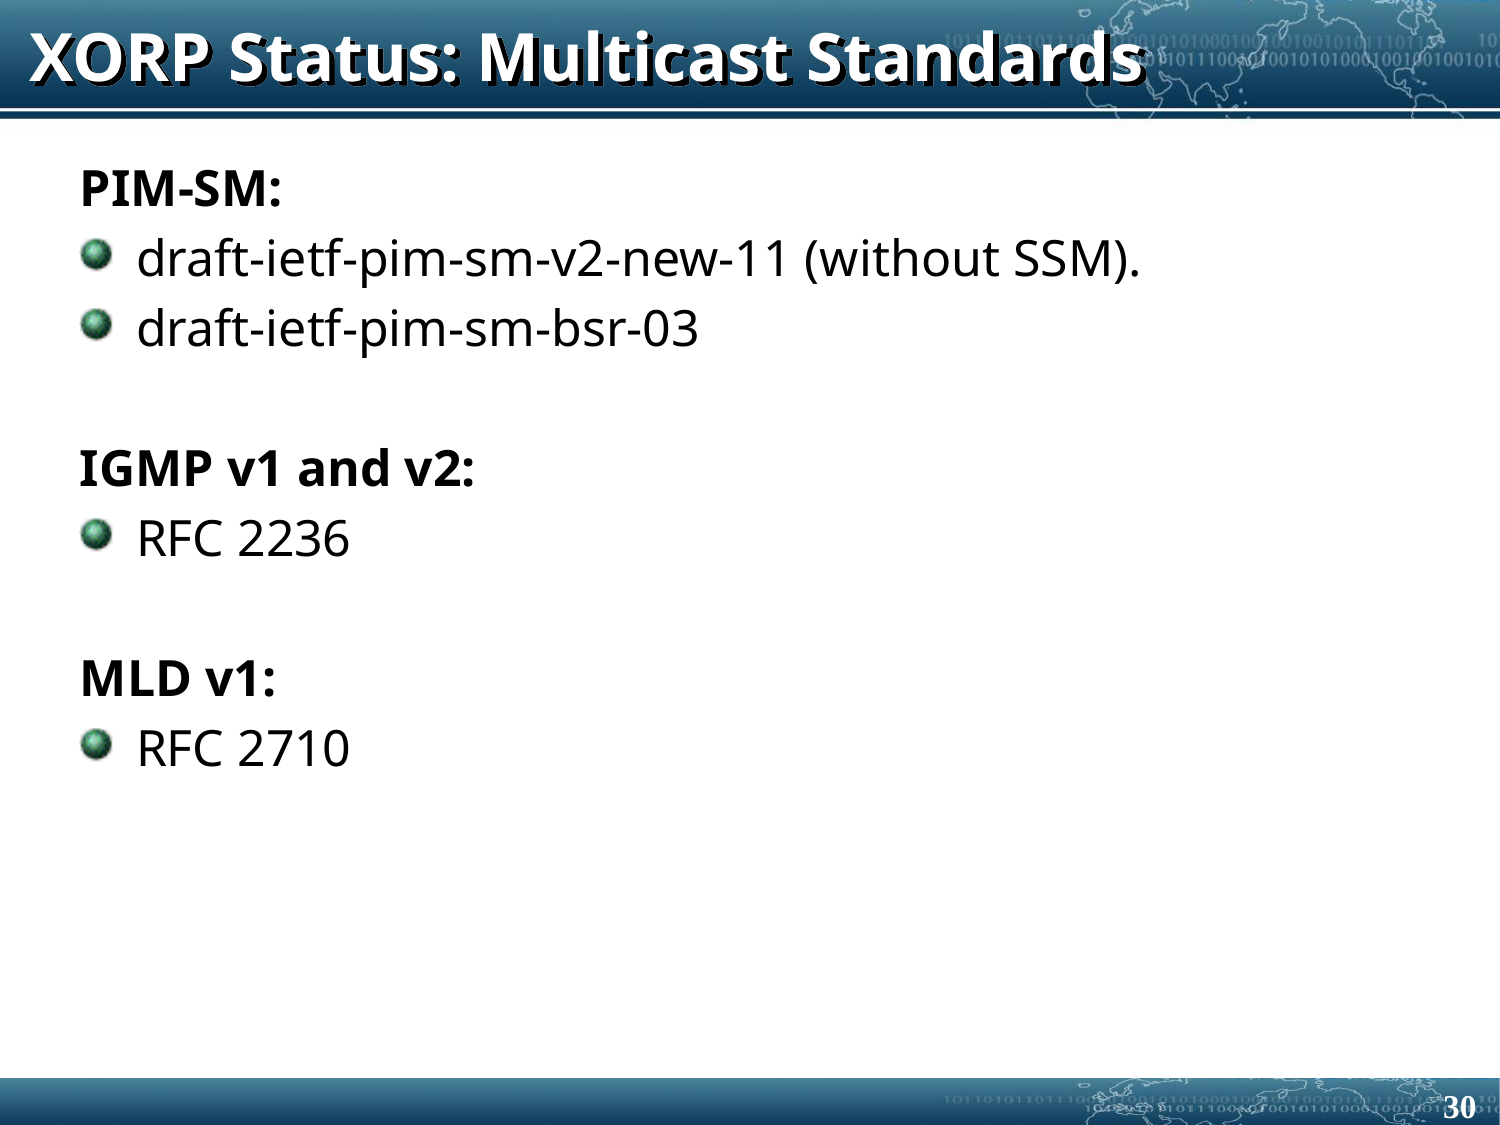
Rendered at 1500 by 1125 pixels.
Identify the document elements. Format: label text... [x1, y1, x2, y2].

title XORP Status: Multicast Standards [14, 6, 1365, 103]
list PIM-SM: draft-ietf-pim-sm-v2-new-11 (without SSM). draft-ietf-pim-sm-bsr-03 IGMP v1 and v2: RFC 2236 MLD v1: RFC 2710 [64, 148, 1426, 1006]
picture [0, 0, 1500, 1125]
